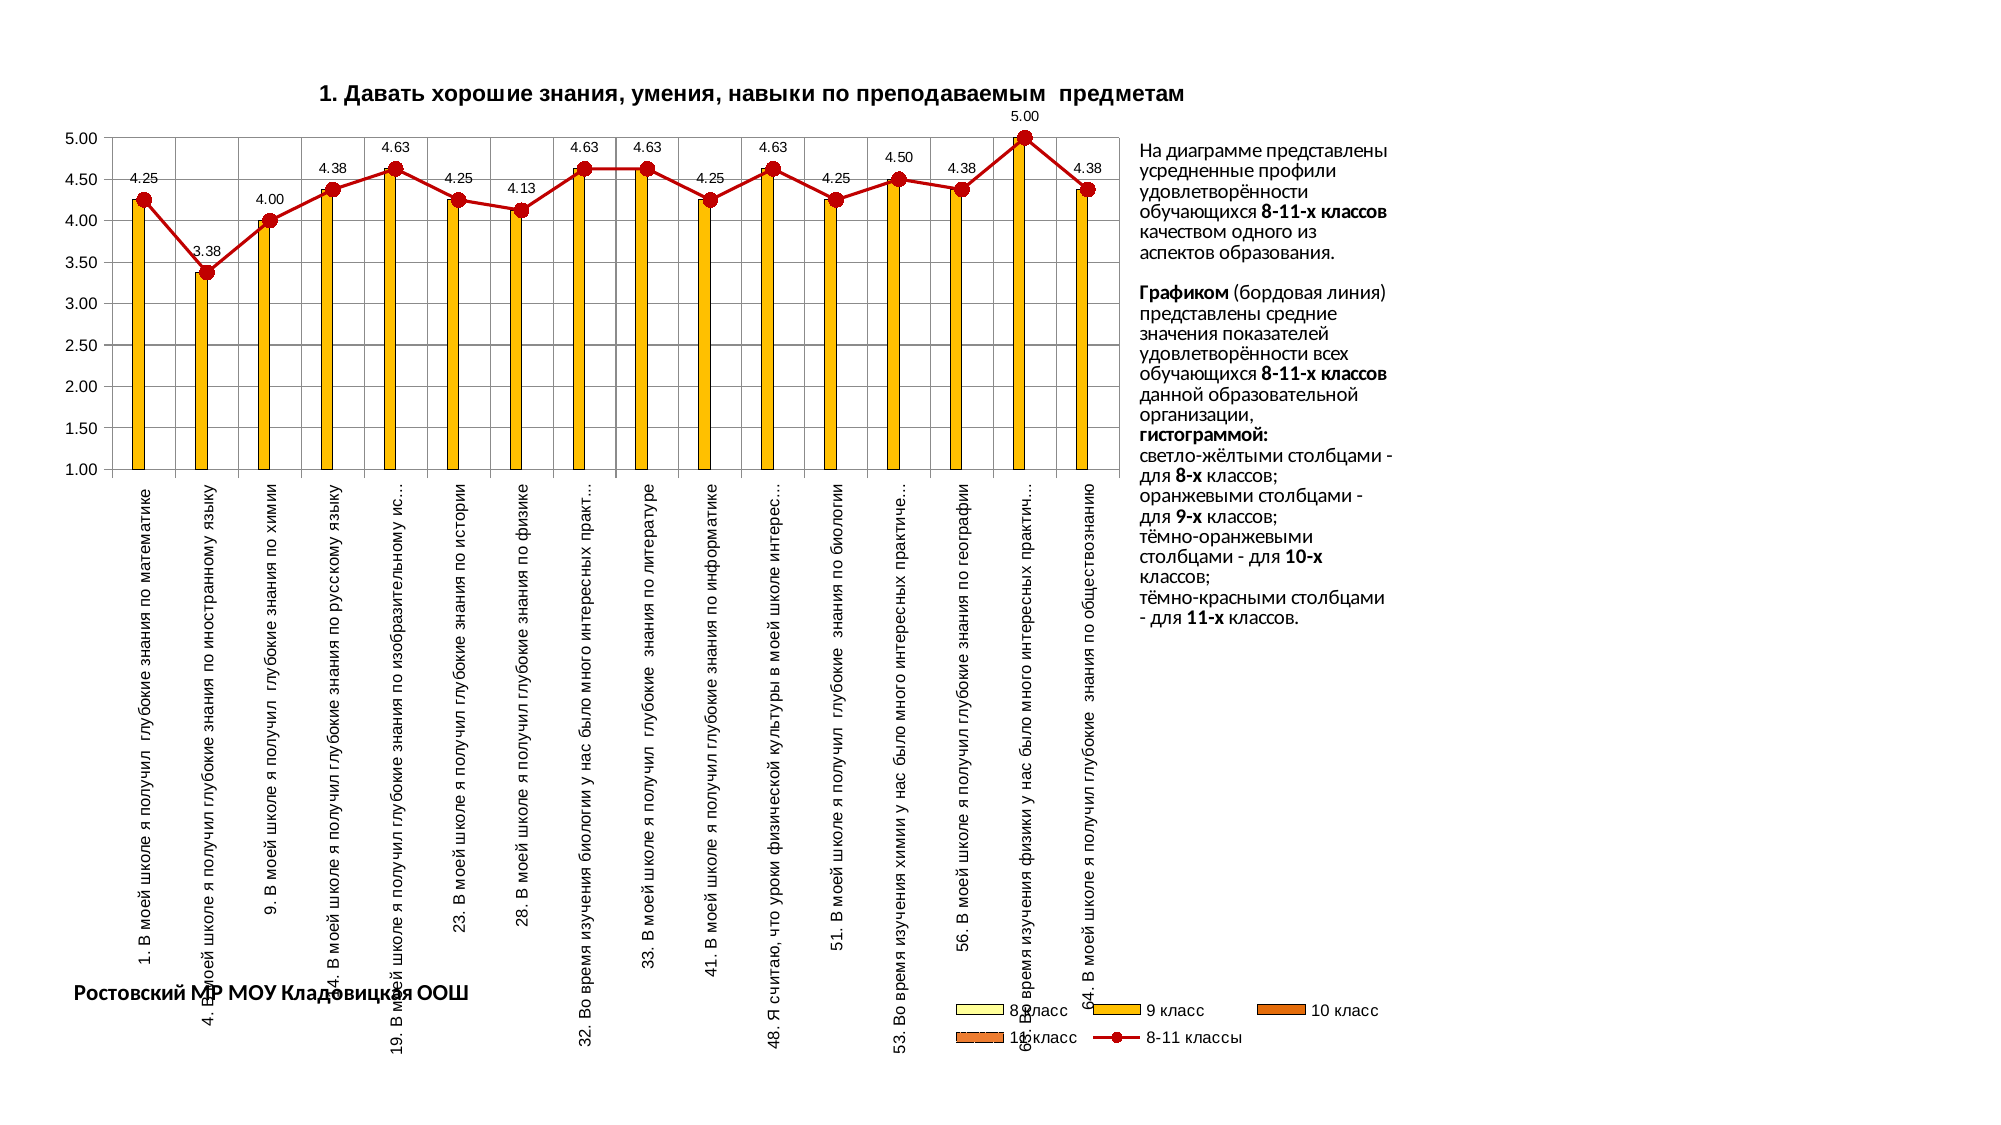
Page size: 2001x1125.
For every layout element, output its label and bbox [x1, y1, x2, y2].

chart [59, 58, 1414, 1056]
